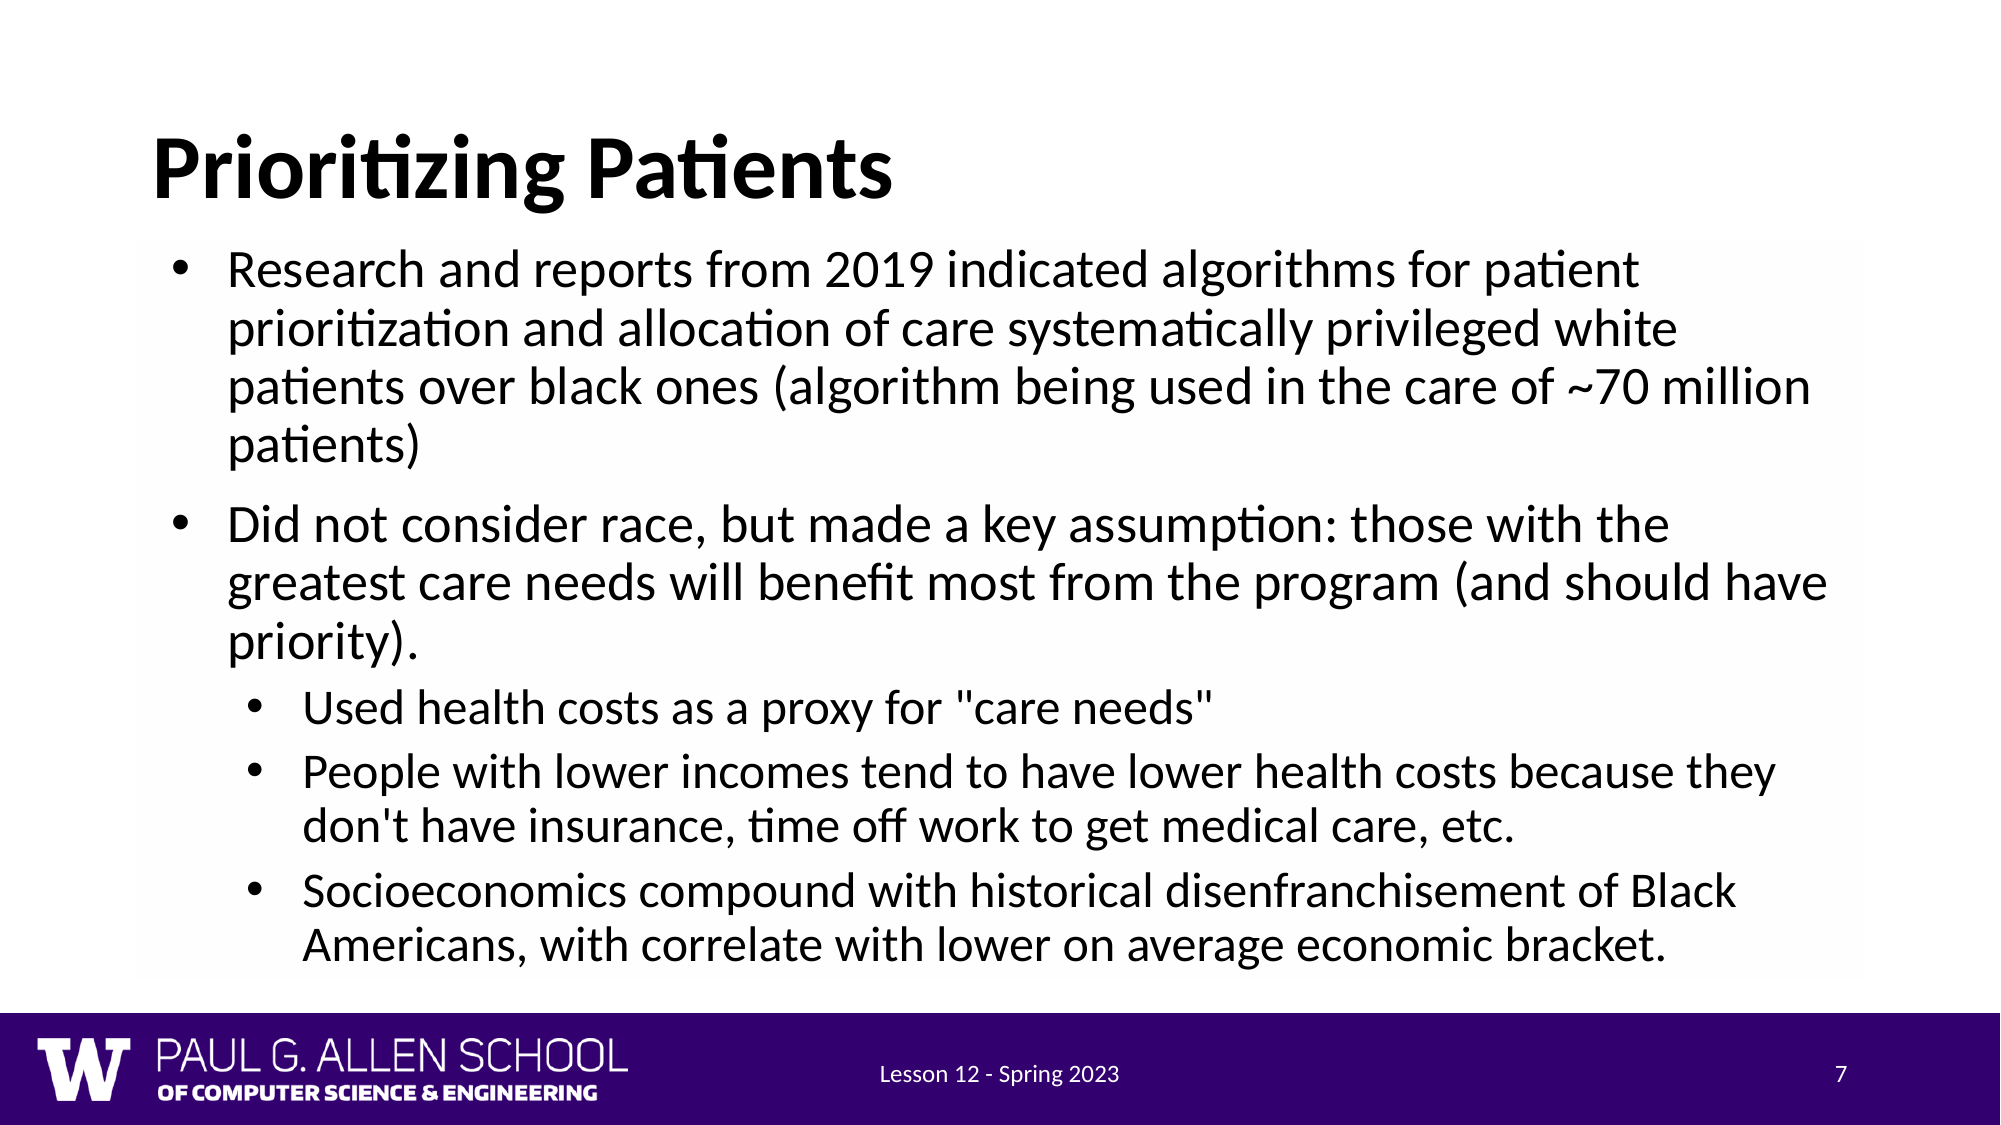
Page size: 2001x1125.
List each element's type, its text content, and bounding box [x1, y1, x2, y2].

picture [0, 1013, 2000, 1125]
footer Lesson 12 - Spring 2023 [662, 1042, 1338, 1103]
text_box Research and reports from 2019 indicated algorithms for patient prioritization and allocation of care systematically privileged white patients over black ones (algorithm being used in the care of ~70 million patients) Did not consider race, but made a key assumption: those with the greatest care needs will benefit most from the program (and should have priority). Used health costs as a proxy for "care needs" People with lower incomes tend to have lower health costs because they don't have insurance, time off work to get medical care, etc. Socioeconomics compound with historical disenfranchisement of Black Americans, with correlate with lower on average economic bracket. [137, 240, 1863, 980]
title Prioritizing Patients [137, 59, 1863, 240]
slide_number 7 [1412, 1042, 1863, 1103]
